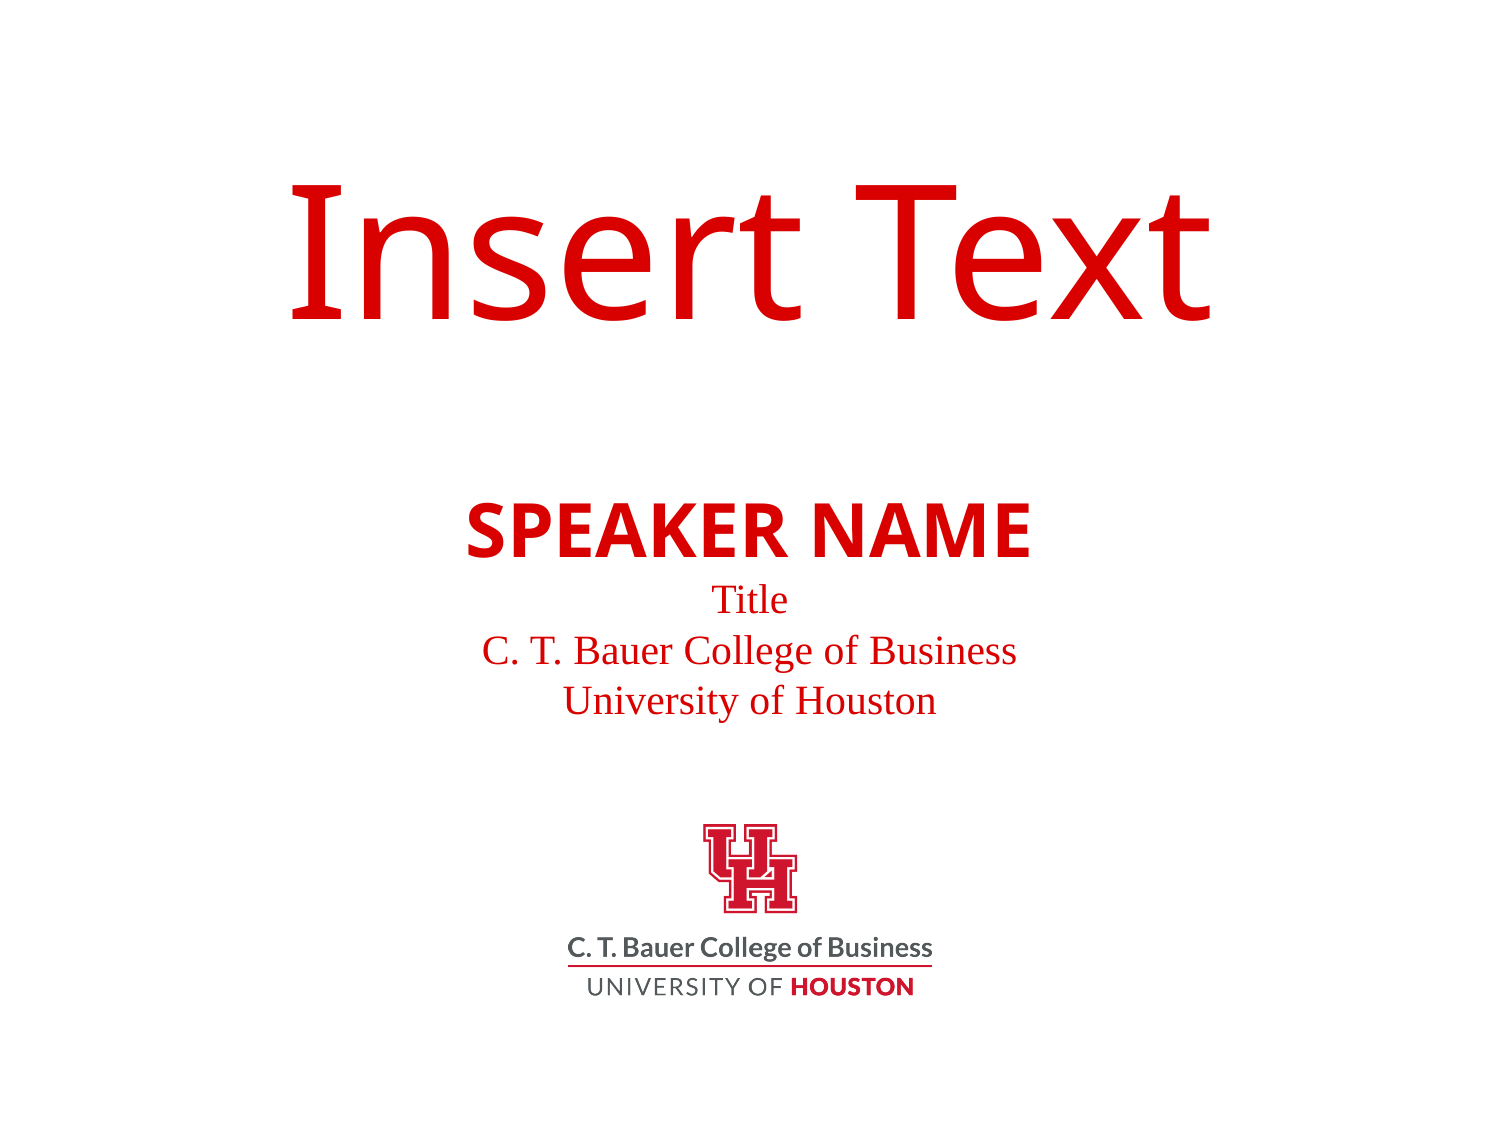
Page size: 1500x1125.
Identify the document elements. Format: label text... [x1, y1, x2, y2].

picture [568, 824, 932, 997]
text_box Insert Text [200, 124, 1300, 365]
text_box SPEAKER NAME Title C. T. Bauer College of Business University of Houston [187, 474, 1313, 730]
